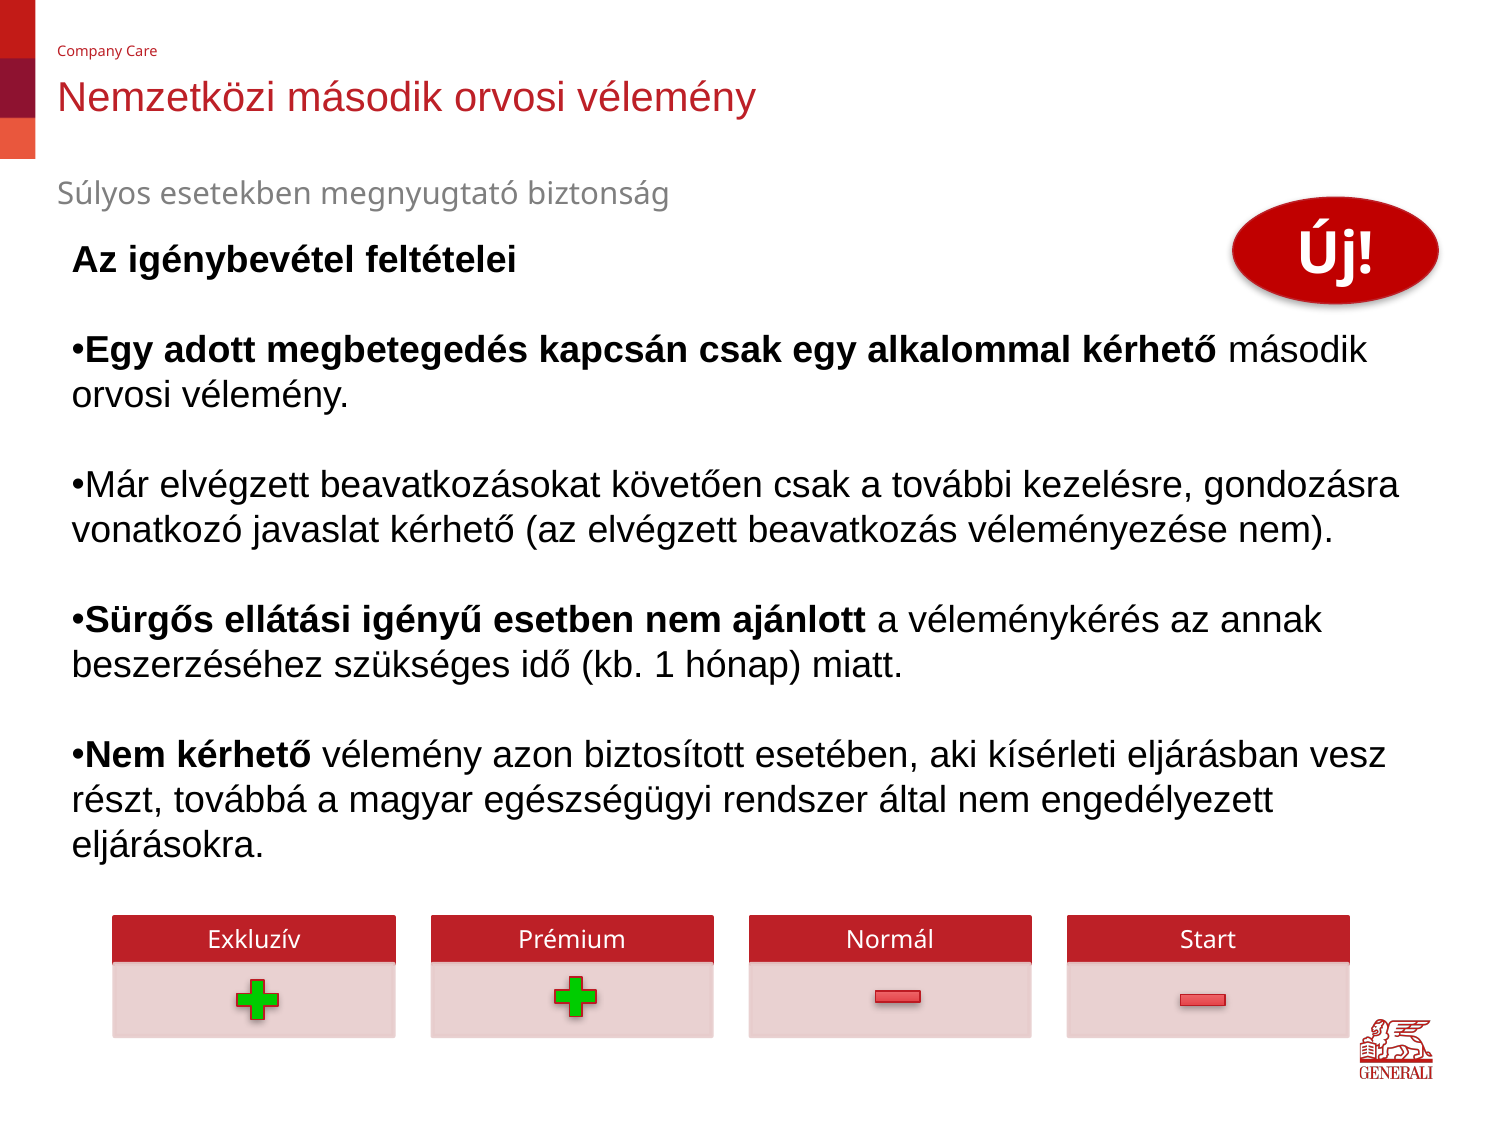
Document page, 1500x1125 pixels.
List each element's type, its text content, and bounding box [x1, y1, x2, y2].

text_box Az igénybevétel feltételei Egy adott megbetegedés kapcsán csak egy alkalommal kérhető második orvosi vélemény. Már elvégzett beavatkozásokat követően csak a további kezelésre, gondozásra vonatkozó javaslat kérhető (az elvégzett beavatkozás véleményezése nem). Sürgős ellátási igényű esetben nem ajánlott a véleménykérés az annak beszerzéséhez szükséges idő (kb. 1 hónap) miatt. Nem kérhető vélemény azon biztosított esetében, aki kísérleti eljárásban vesz részt, továbbá a magyar egészségügyi rendszer által nem engedélyezett eljárásokra. [56, 228, 1433, 946]
title Nemzetközi második orvosi vélemény [56, 74, 1433, 166]
list Company Care [56, 44, 422, 64]
subtitle Súlyos esetekben megnyugtató biztonság [56, 175, 1433, 228]
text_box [113, 911, 1349, 1042]
text_box Új! [1232, 196, 1439, 305]
